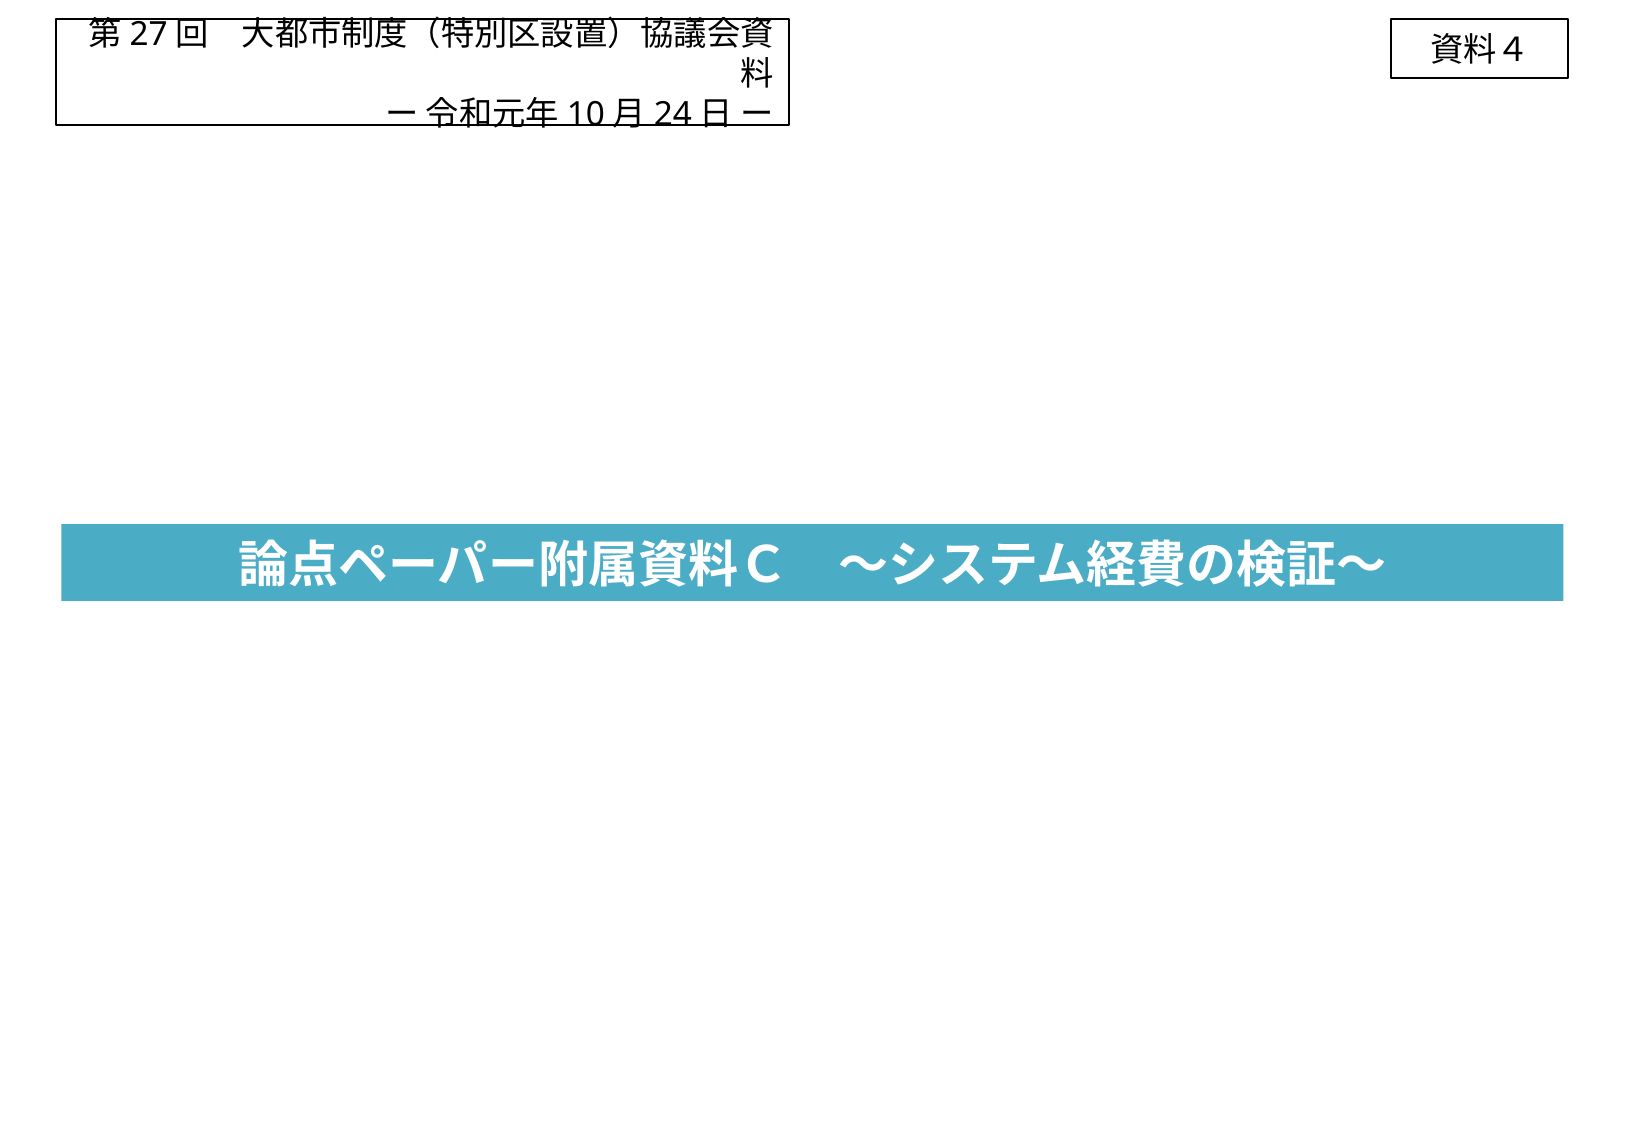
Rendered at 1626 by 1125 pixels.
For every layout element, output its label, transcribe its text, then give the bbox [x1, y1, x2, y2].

text_box 第27回 大都市制度（特別区設置）協議会資料 ー 令和元年10月24日 ー [54, 17, 791, 127]
title 論点ペーパー附属資料Ｃ ～システム経費の検証～ [59, 522, 1566, 603]
text_box 資料４ [1389, 17, 1570, 80]
